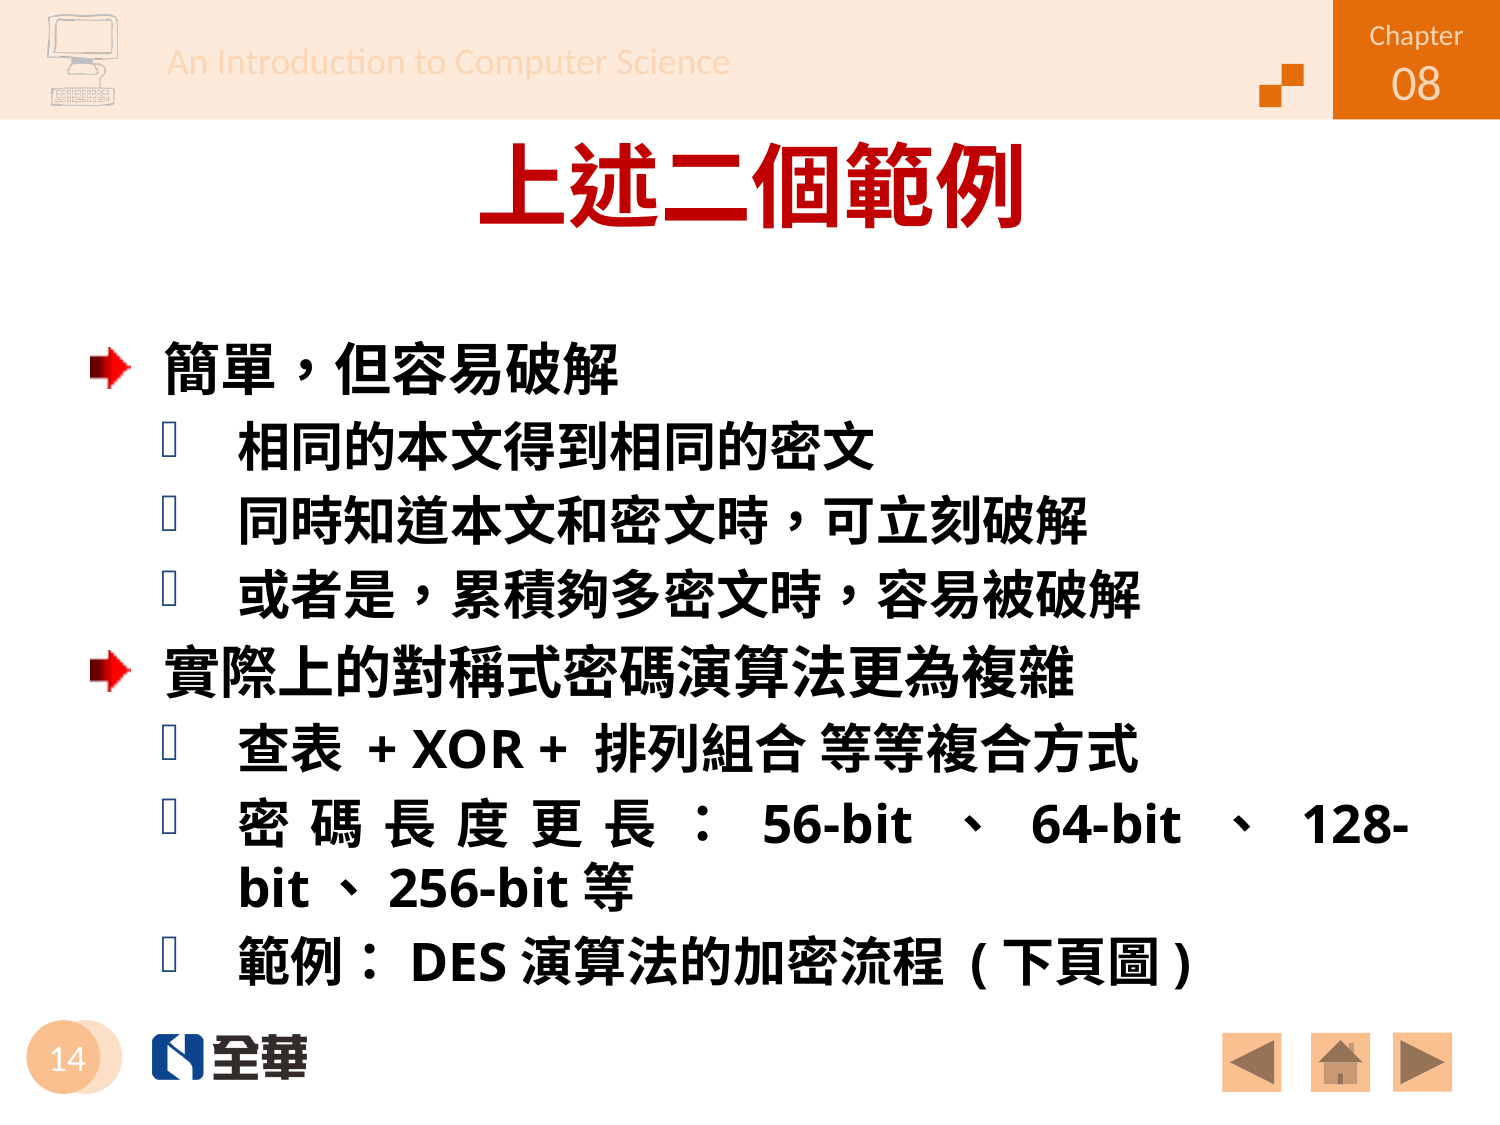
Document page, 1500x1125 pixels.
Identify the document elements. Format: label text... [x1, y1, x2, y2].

picture [90, 650, 131, 692]
list 簡單，但容易破解 相同的本文得到相同的密文 同時知道本文和密文時，可立刻破解 或者是，累積夠多密文時，容易被破解 實際上的對稱式密碼演算法更為複雜 查表 + XOR + 排列組合 等等複合方式 密碼長度更長：56-bit、64-bit、128-bit、256-bit等 範例：DES演算法的加密流程 (下頁圖) [75, 326, 1425, 1005]
title 上述二個範例 [76, 90, 1427, 278]
picture [47, 14, 118, 106]
picture [152, 1034, 307, 1080]
picture [90, 347, 131, 389]
